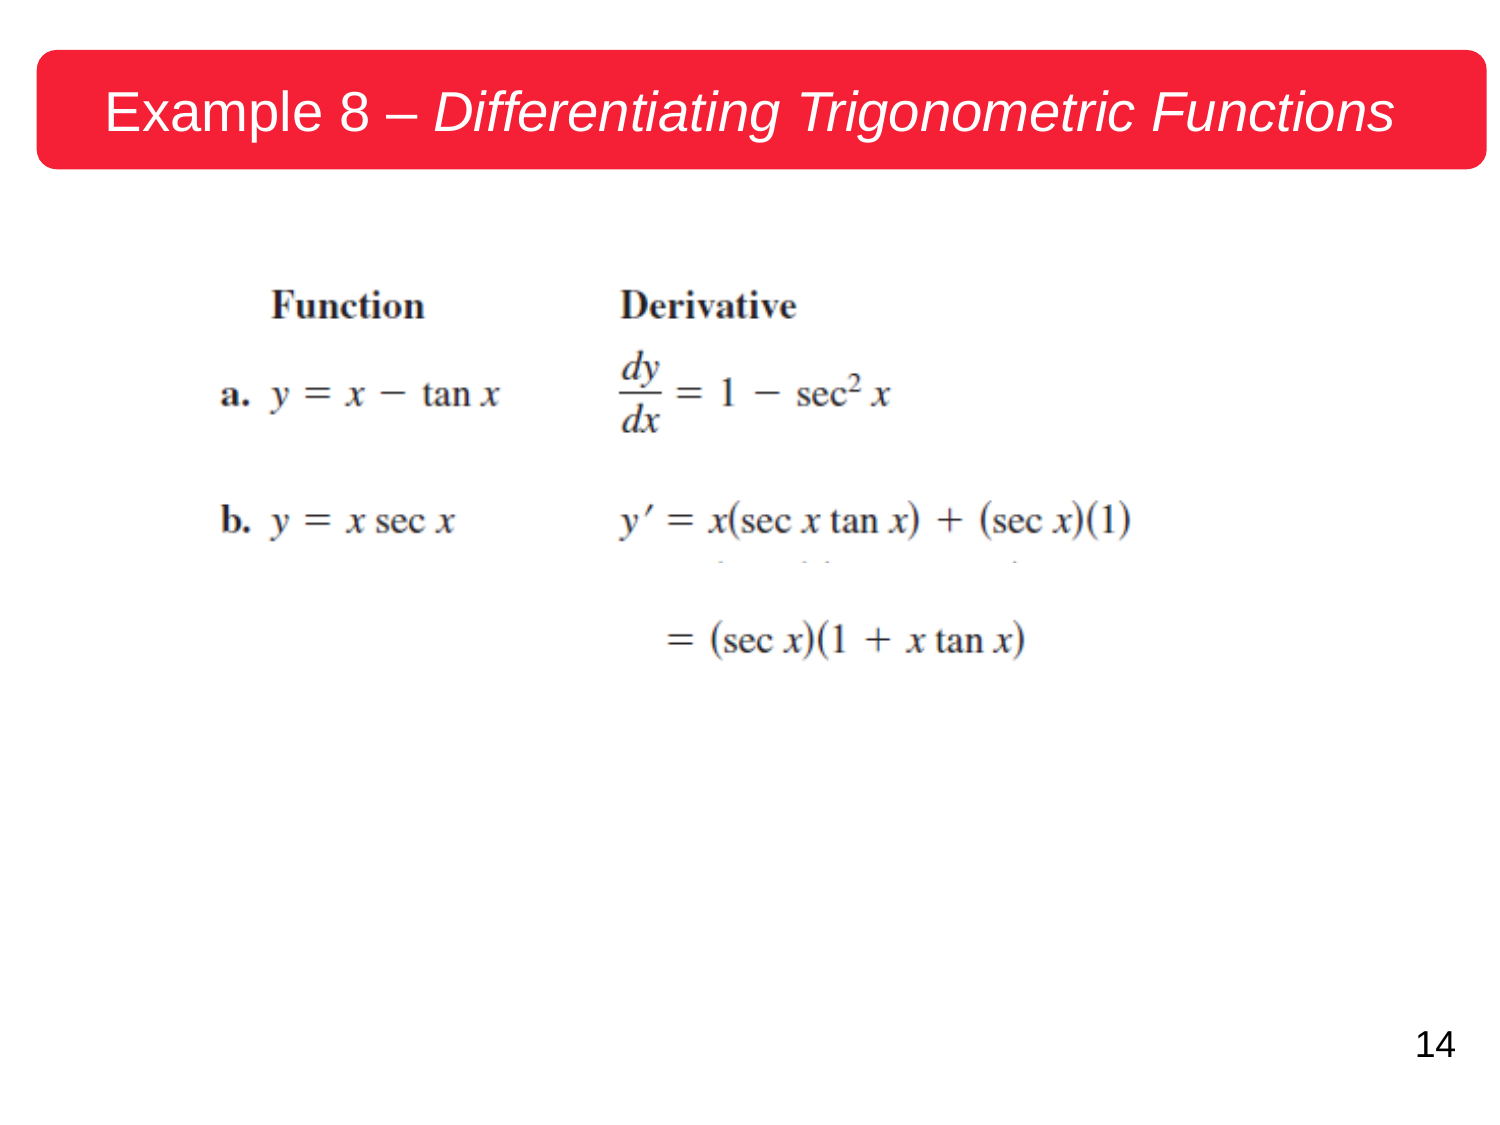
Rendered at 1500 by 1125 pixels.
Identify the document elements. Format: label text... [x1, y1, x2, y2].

picture [176, 499, 1176, 563]
picture [176, 262, 1176, 451]
title Example 8 – Differentiating Trigonometric Functions [89, 52, 1440, 166]
picture [176, 608, 1176, 701]
